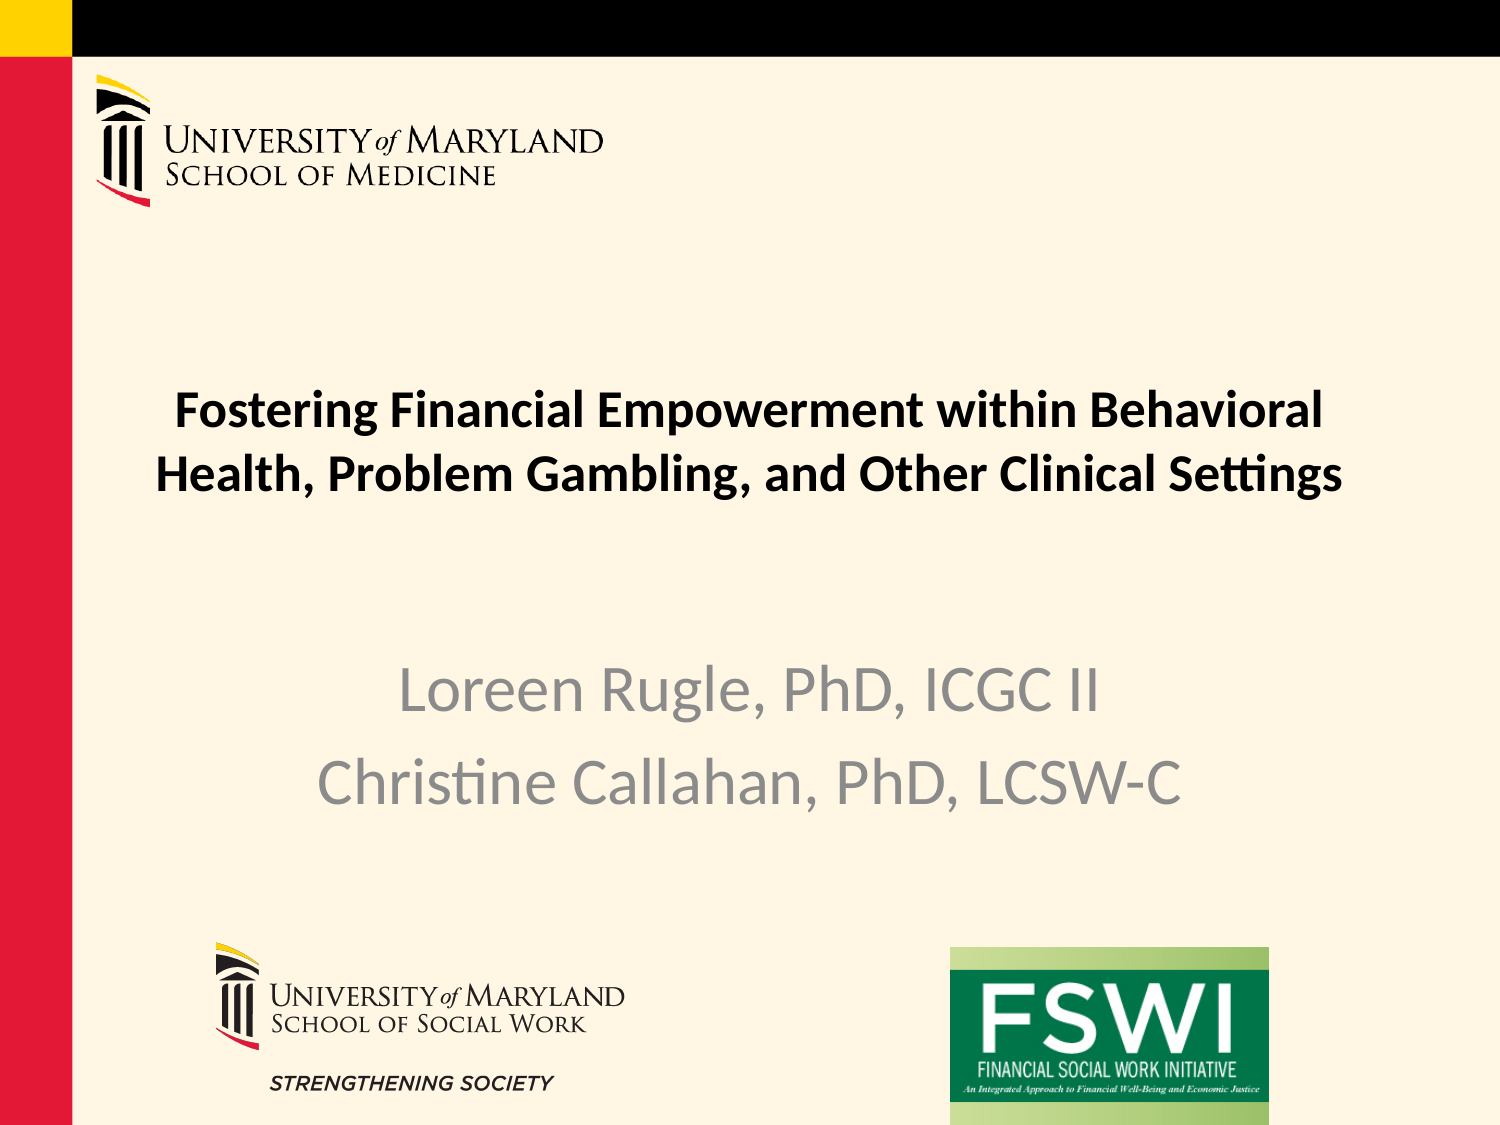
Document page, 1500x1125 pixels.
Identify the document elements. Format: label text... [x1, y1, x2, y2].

picture [0, 0, 1500, 1125]
title Fostering Financial Empowerment within Behavioral Health, Problem Gambling, and Other Clinical Settings [112, 349, 1388, 591]
subtitle Loreen Rugle, PhD, ICGC II Christine Callahan, PhD, LCSW-C [225, 637, 1275, 925]
